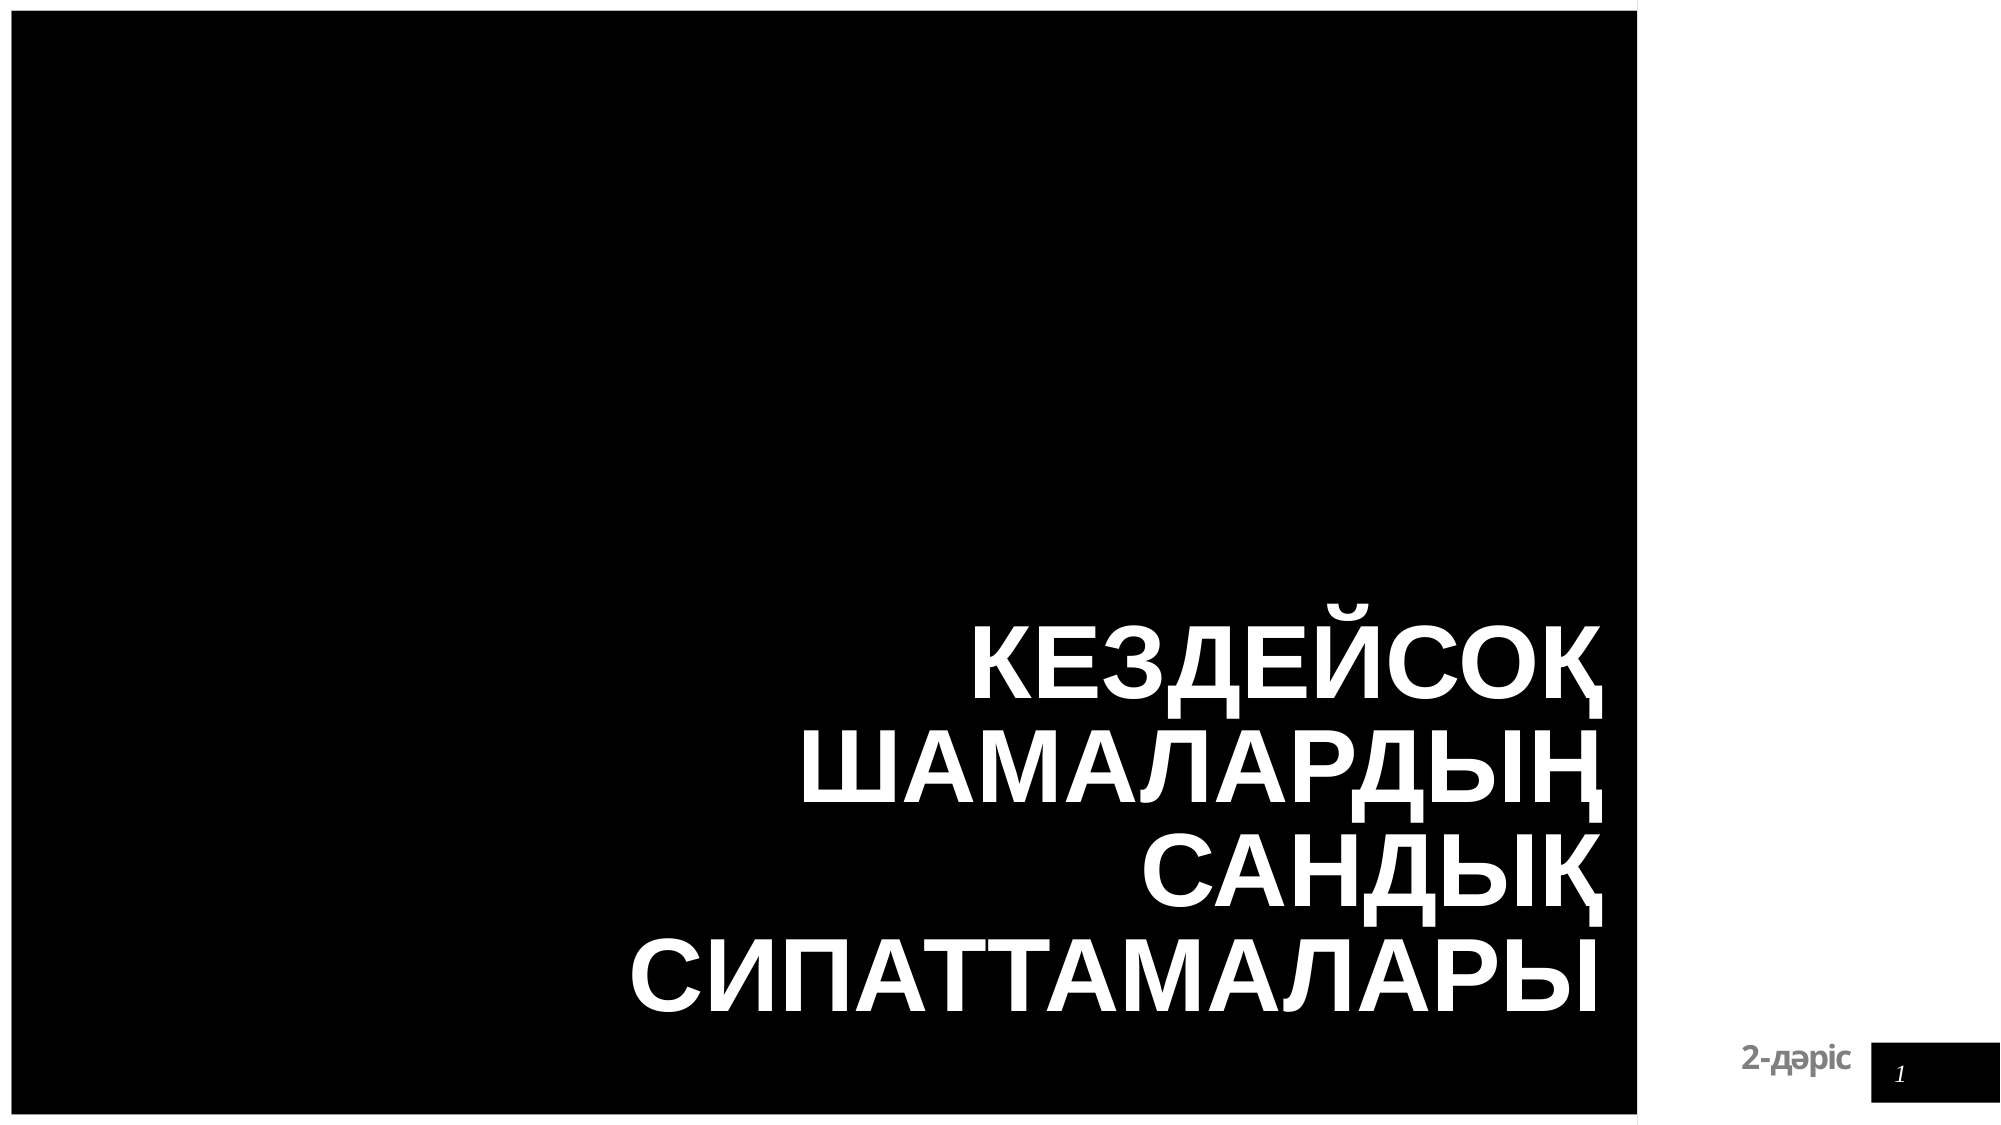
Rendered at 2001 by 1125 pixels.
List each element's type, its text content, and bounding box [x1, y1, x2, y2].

title Кездейсоқ шамалардың сандық сипаттамалары [390, 547, 1604, 1032]
slide_number 1 [1877, 1050, 1924, 1096]
